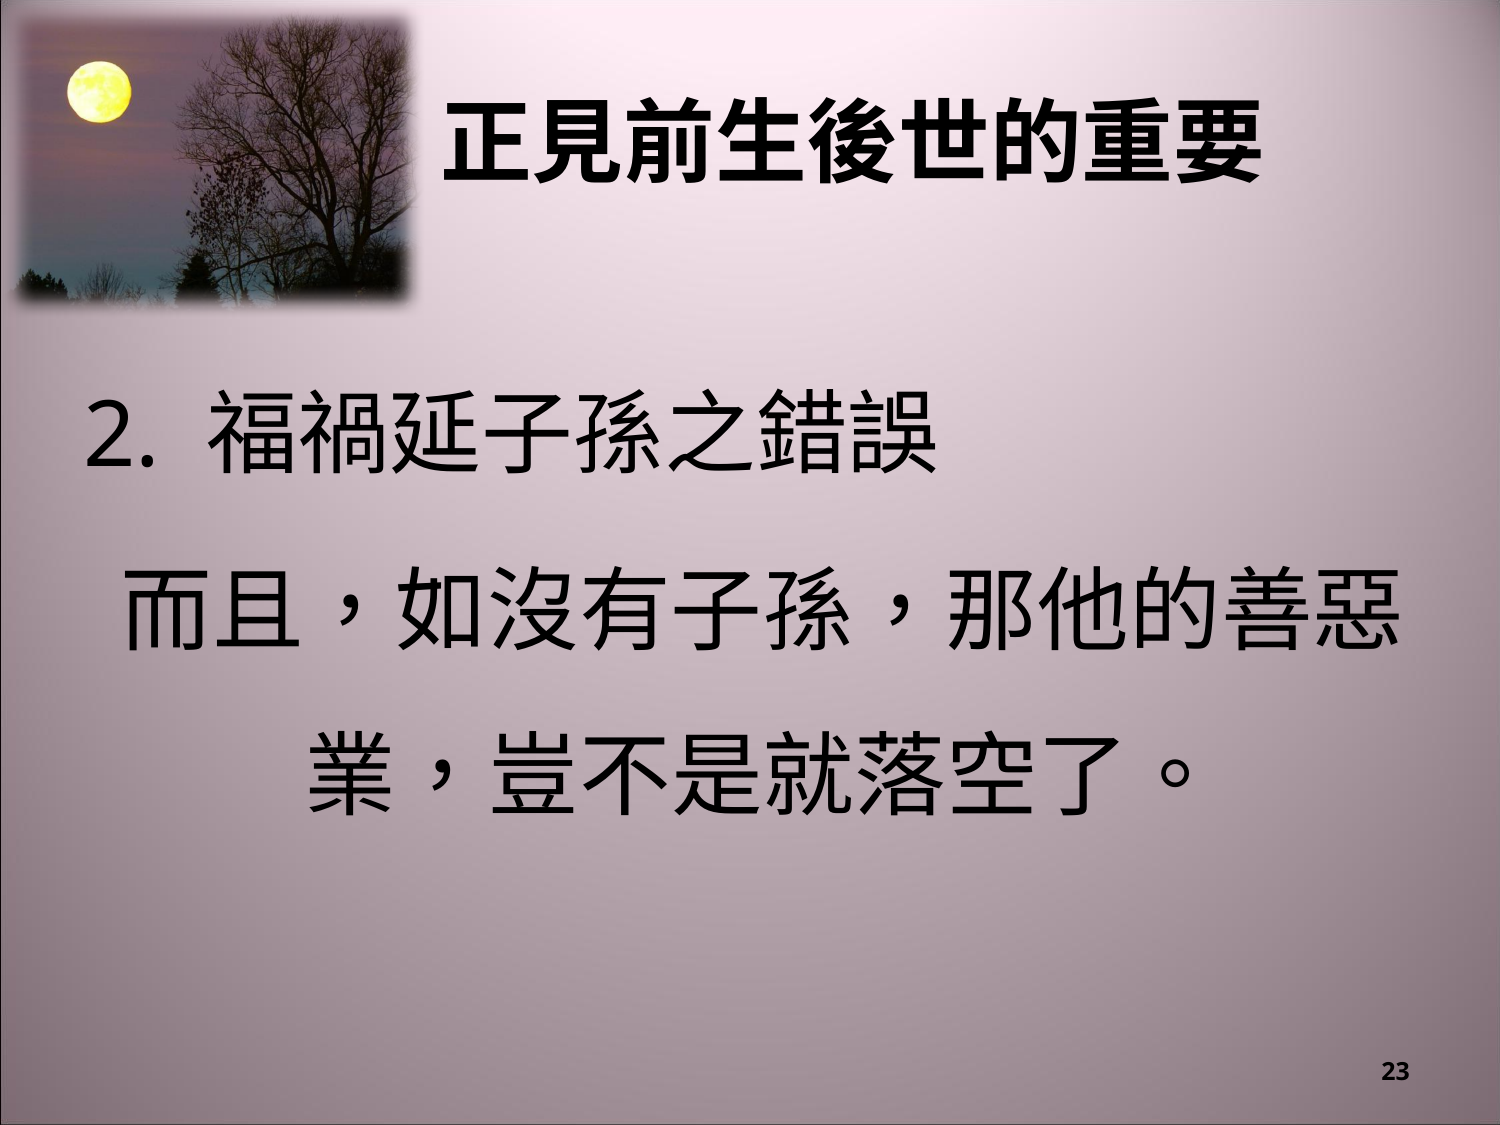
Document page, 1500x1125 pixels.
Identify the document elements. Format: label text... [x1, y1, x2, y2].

list 2. 福禍延子孫之錯誤 而且，如沒有子孫，那他的善惡業，豈不是就落空了。 [68, 312, 1458, 1007]
picture [0, 0, 1500, 1125]
slide_number 23 [1074, 1042, 1425, 1103]
title 正見前生後世的重要 [425, 45, 1425, 233]
